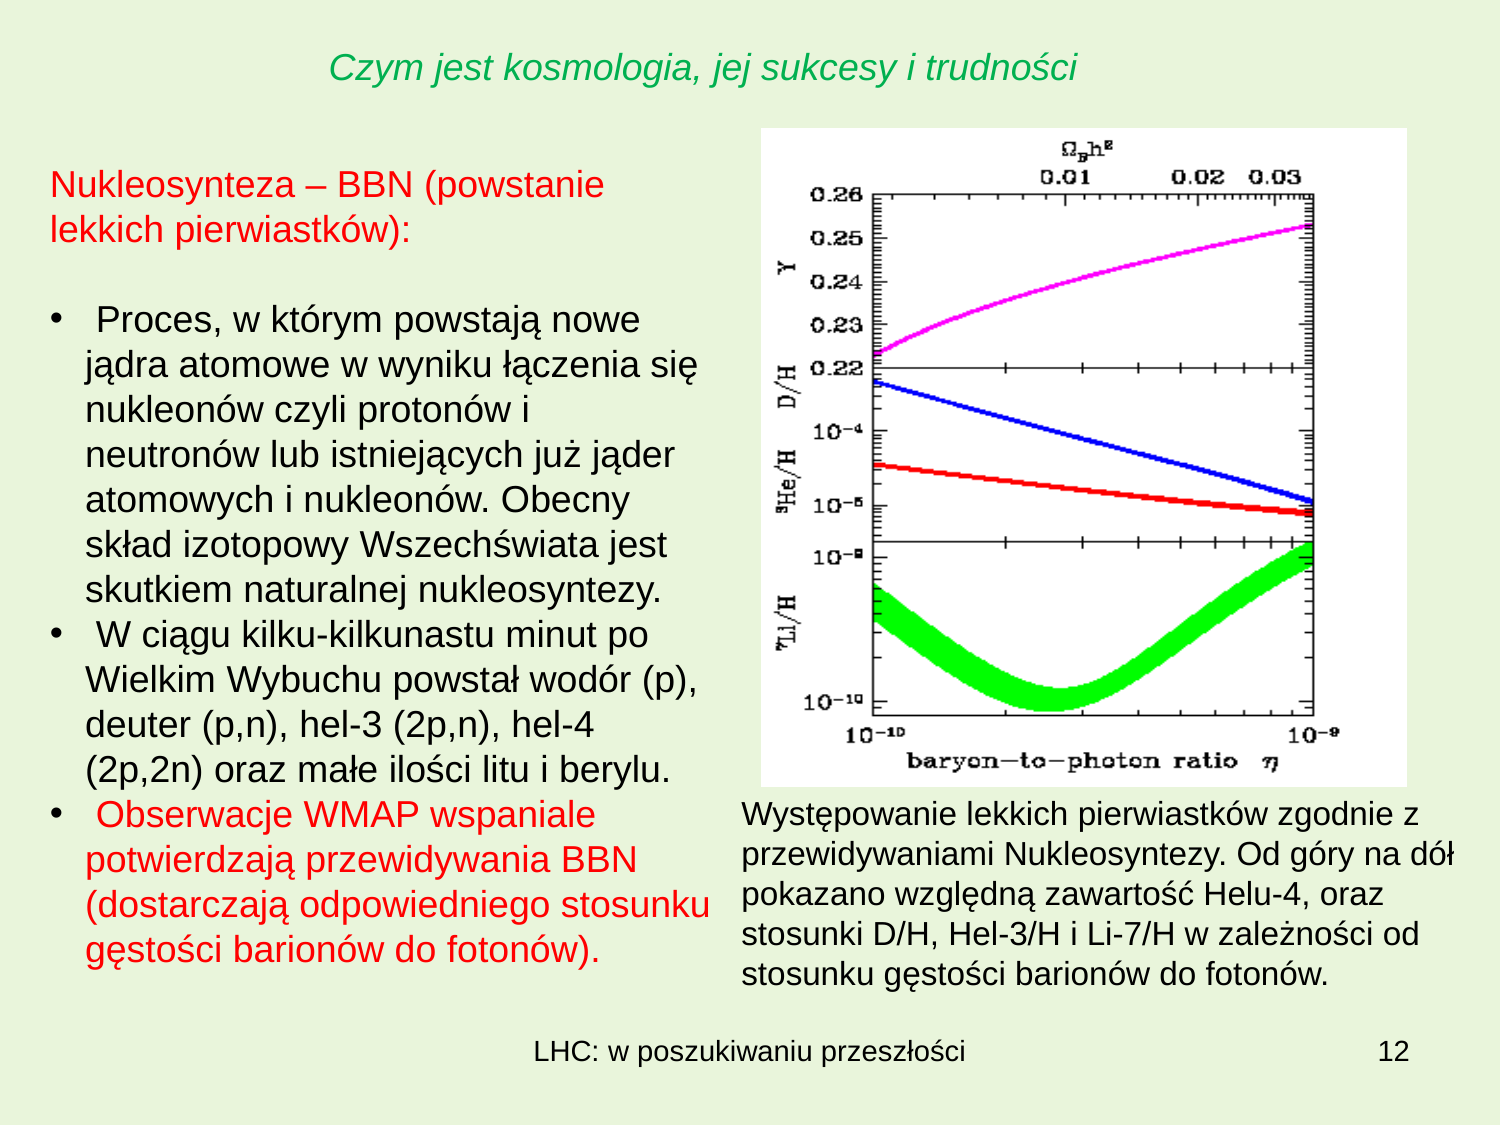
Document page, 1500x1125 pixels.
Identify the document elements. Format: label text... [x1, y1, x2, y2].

picture [761, 128, 1407, 787]
text_box Występowanie lekkich pierwiastków zgodnie z przewidywaniami Nukleosyntezy. Od góry na dół pokazano względną zawartość Helu-4, oraz stosunki D/H, Hel-3/H i Li-7/H w zależności od stosunku gęstości barionów do fotonów. [726, 785, 1477, 1000]
slide_number 12 [1074, 1024, 1426, 1103]
text_box Nukleosynteza – BBN (powstanie lekkich pierwiastków): Proces, w którym powstają nowe jądra atomowe w wyniku łączenia się nukleonów czyli protonów i neutronów lub istniejących już jąder atomowych i nukleonów. Obecny skład izotopowy Wszechświata jest skutkiem naturalnej nukleosyntezy. W ciągu kilku-kilkunastu minut po Wielkim Wybuchu powstał wodór (p), deuter (p,n), hel-3 (2p,n), hel-4 (2p,2n) oraz małe ilości litu i berylu. Obserwacje WMAP wspaniale potwierdzają przewidywania BBN (dostarczają odpowiedniego stosunku gęstości barionów do fotonów). [35, 152, 727, 978]
text_box Czym jest kosmologia, jej sukcesy i trudności [105, 35, 1301, 95]
footer LHC: w poszukiwaniu przeszłości [512, 1024, 988, 1103]
